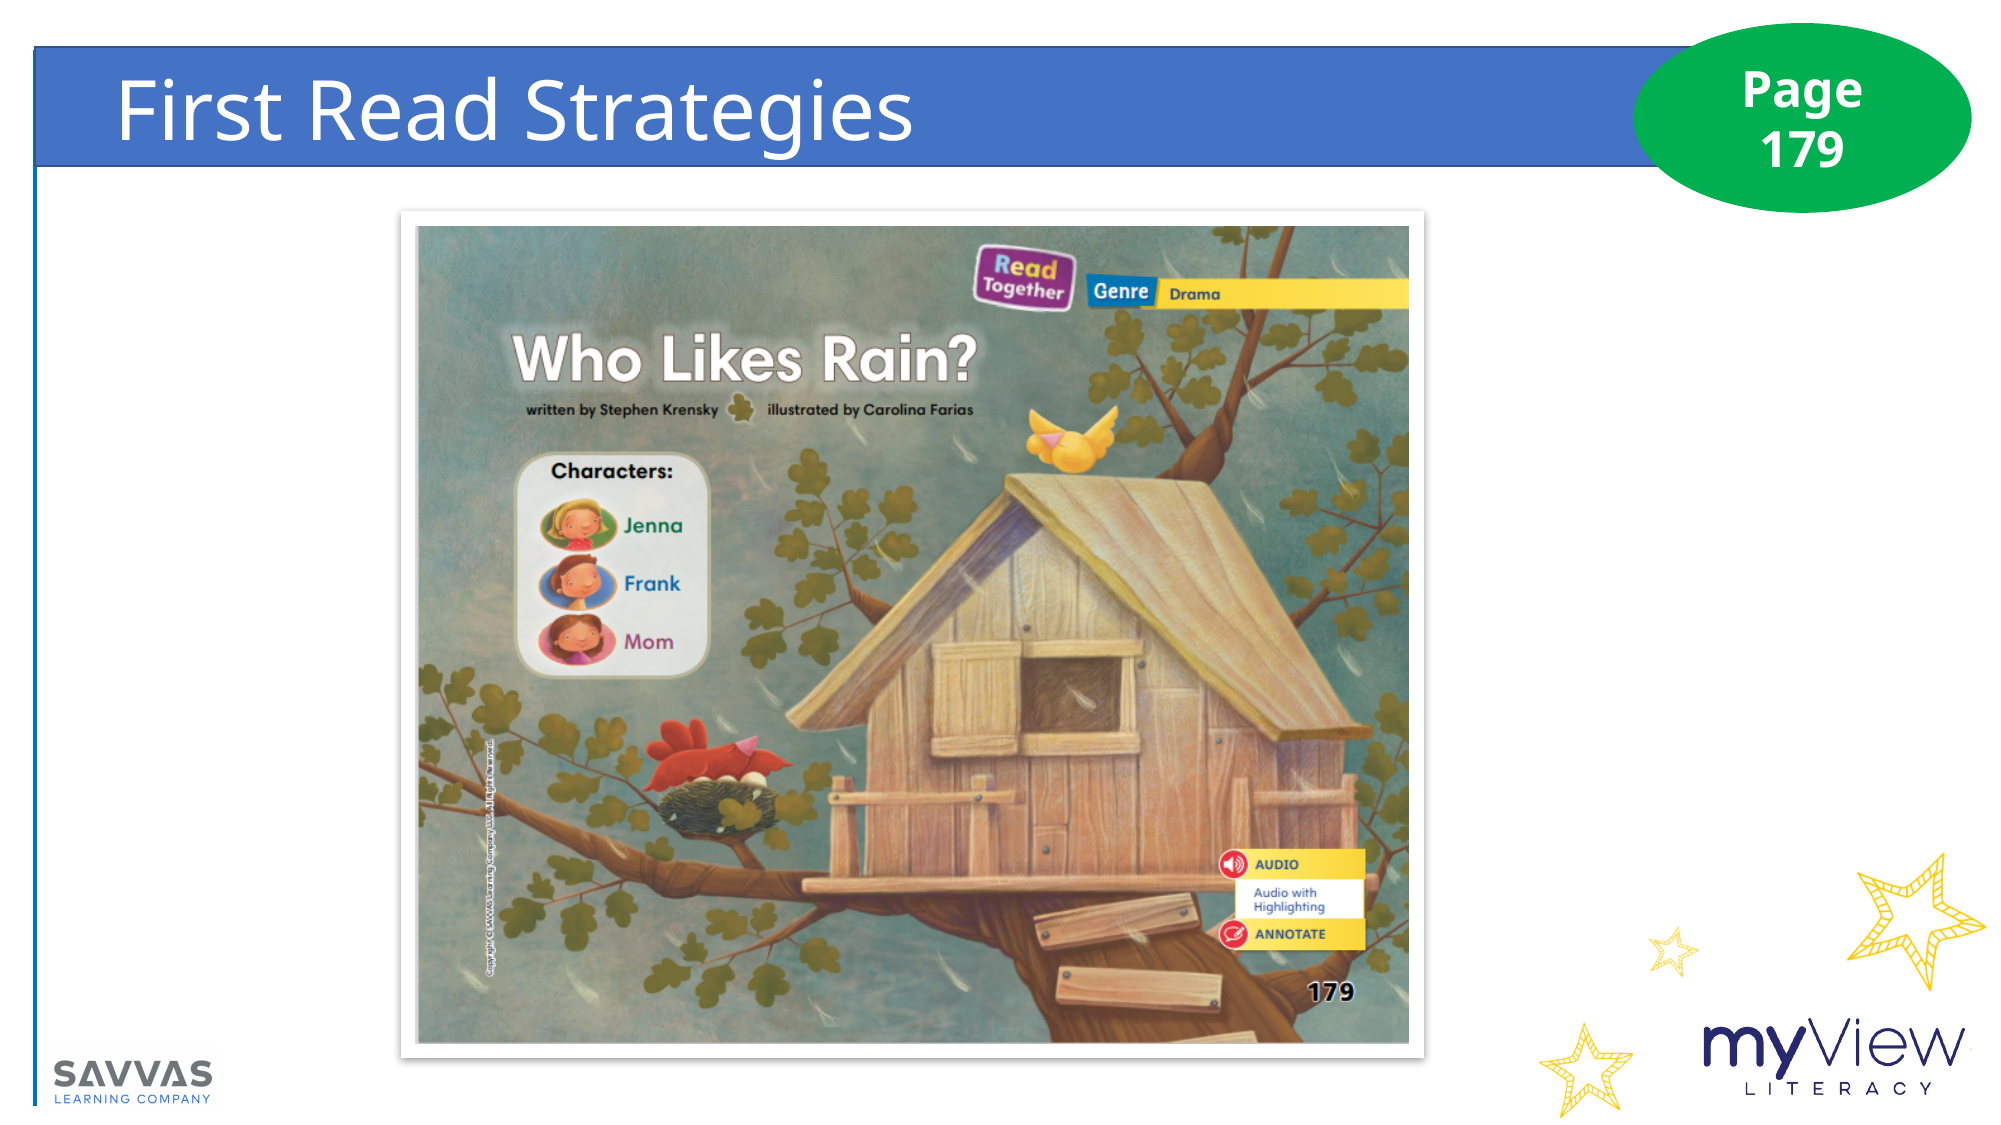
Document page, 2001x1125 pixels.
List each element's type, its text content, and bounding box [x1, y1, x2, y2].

text_box First Read Strategies [34, 46, 1690, 167]
text_box Page 179 [1633, 23, 1972, 213]
picture [414, 225, 1410, 1045]
picture [48, 1043, 220, 1113]
picture [1509, 814, 2000, 1125]
